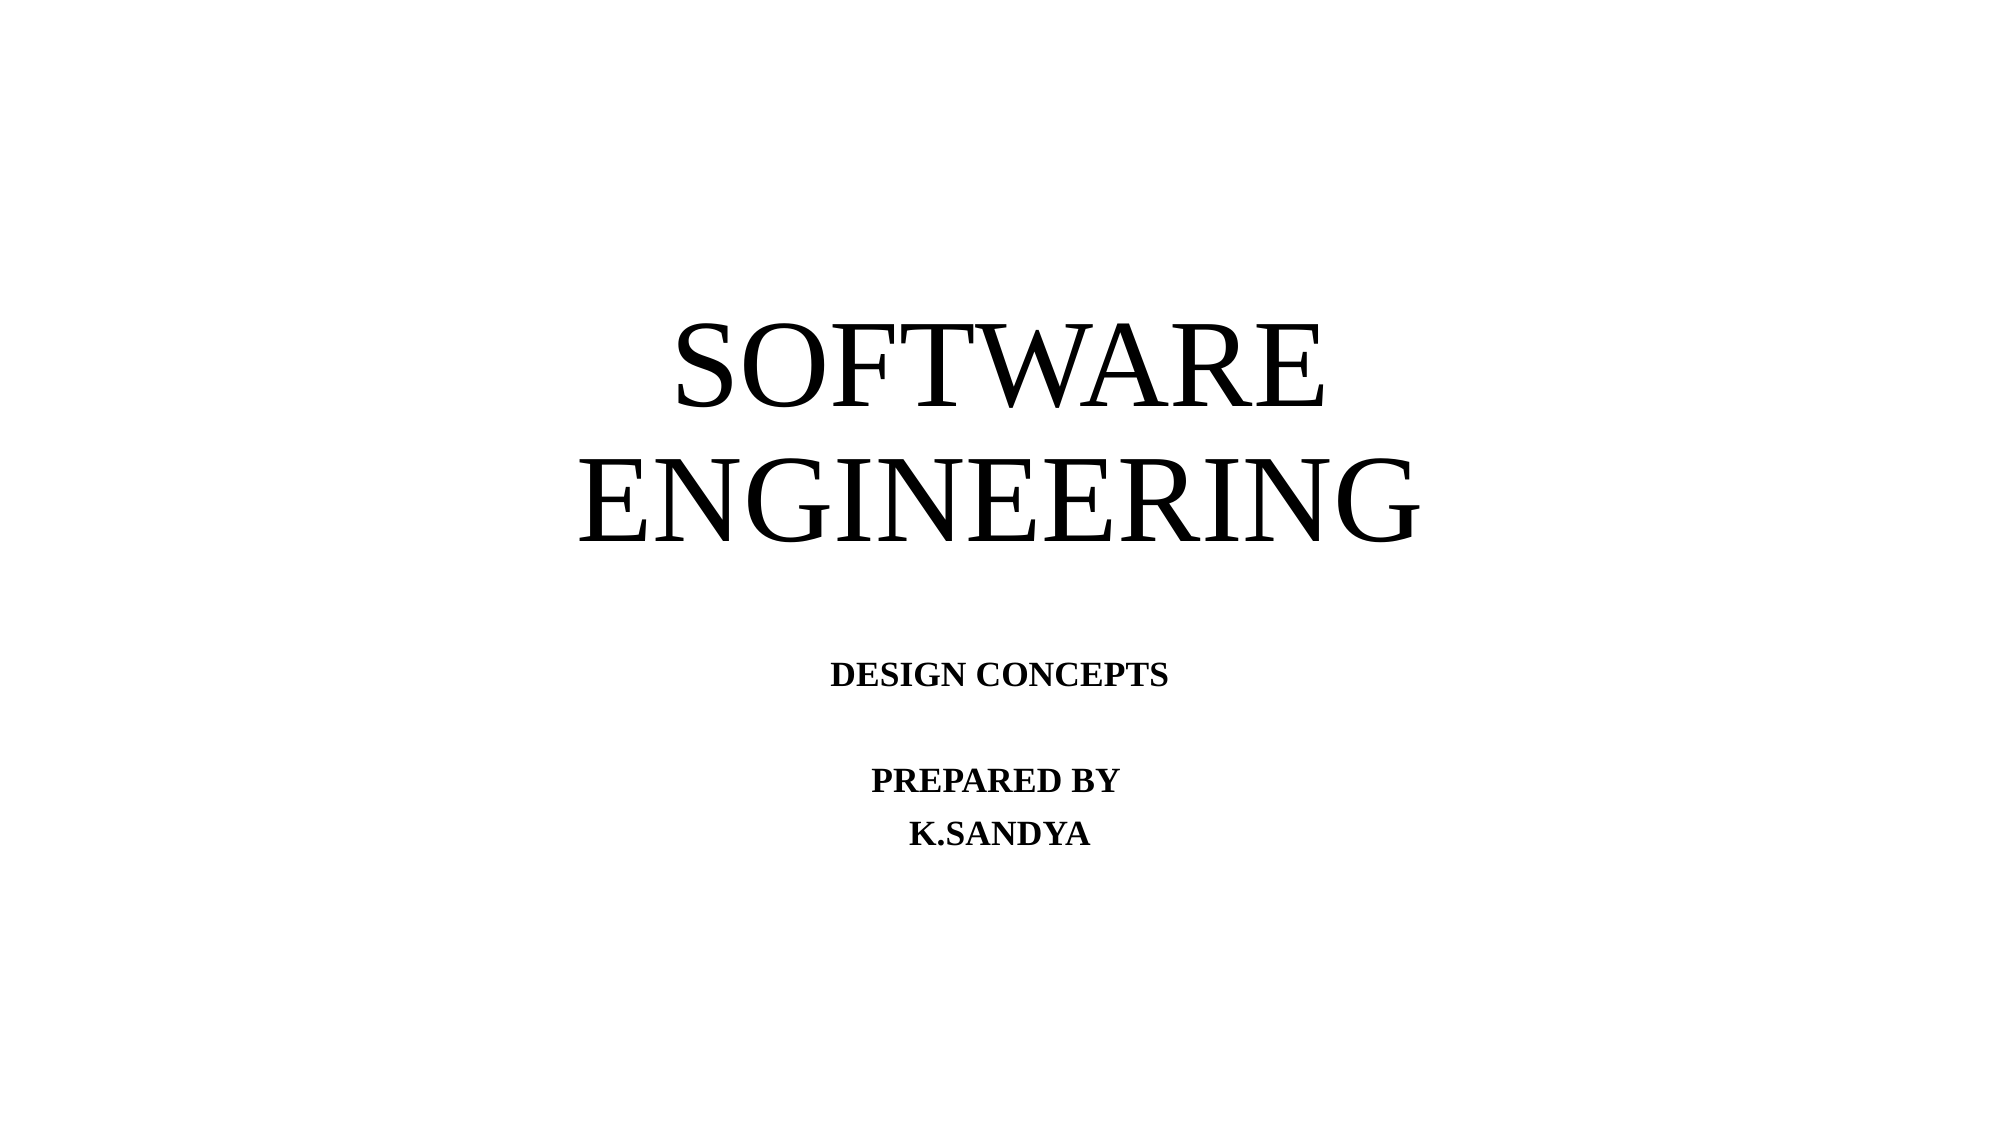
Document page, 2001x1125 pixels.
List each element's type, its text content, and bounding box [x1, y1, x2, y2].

subtitle DESIGN CONCEPTS PREPARED BY K.SANDYA [249, 590, 1750, 863]
title SOFTWARE ENGINEERING [249, 184, 1750, 576]
